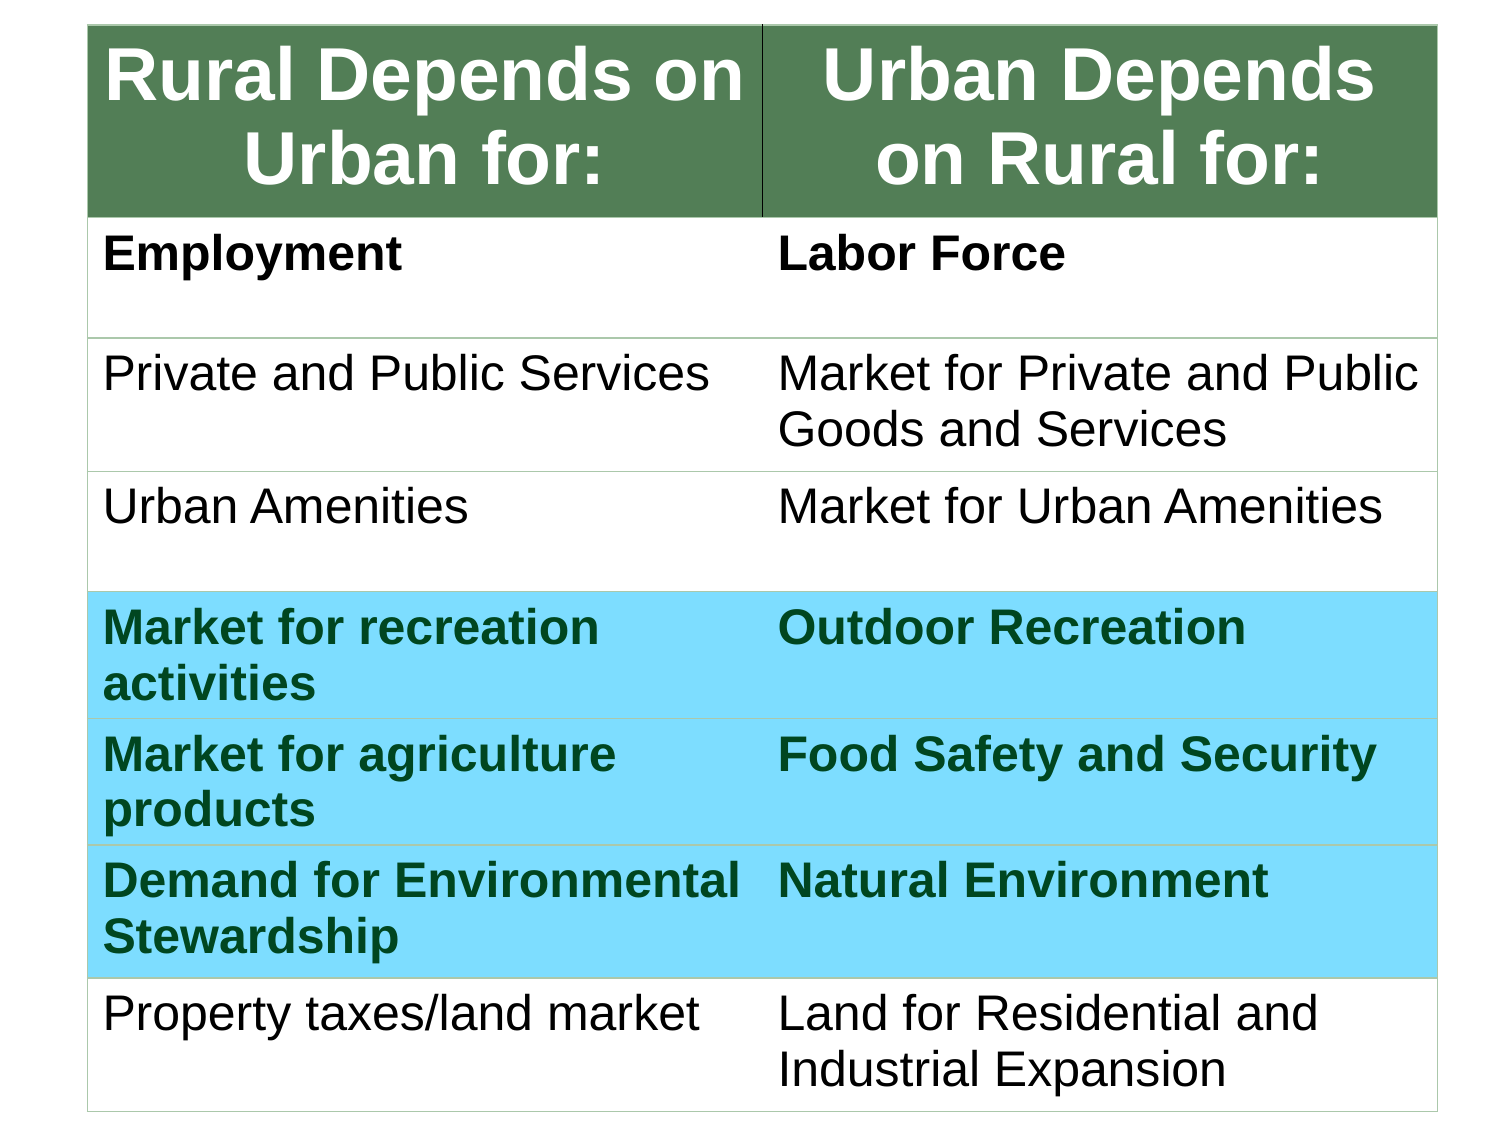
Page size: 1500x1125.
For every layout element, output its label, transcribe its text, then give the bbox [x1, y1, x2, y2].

table_cell Labor Force [763, 218, 1437, 337]
table_cell Private and Public Services [88, 339, 763, 471]
table_cell Natural Environment [763, 846, 1437, 977]
table_cell Food Safety and Security [763, 719, 1437, 844]
table_cell Employment [88, 218, 763, 337]
table_cell Outdoor Recreation [763, 592, 1437, 718]
table_cell Property taxes/land market [88, 979, 763, 1111]
table_cell Market for Urban Amenities [763, 472, 1437, 591]
table_cell Market for Private and Public Goods and Services [763, 339, 1437, 471]
table_cell Market for recreation activities [88, 592, 763, 718]
table_cell Market for agriculture products [88, 719, 763, 844]
table_cell Land for Residential and Industrial Expansion [763, 979, 1437, 1111]
table_header Rural Depends on Urban for: [88, 26, 762, 217]
table_cell Demand for Environmental Stewardship [88, 846, 763, 977]
table_cell Urban Amenities [88, 472, 763, 591]
table_header Urban Depends on Rural for: [763, 26, 1437, 217]
